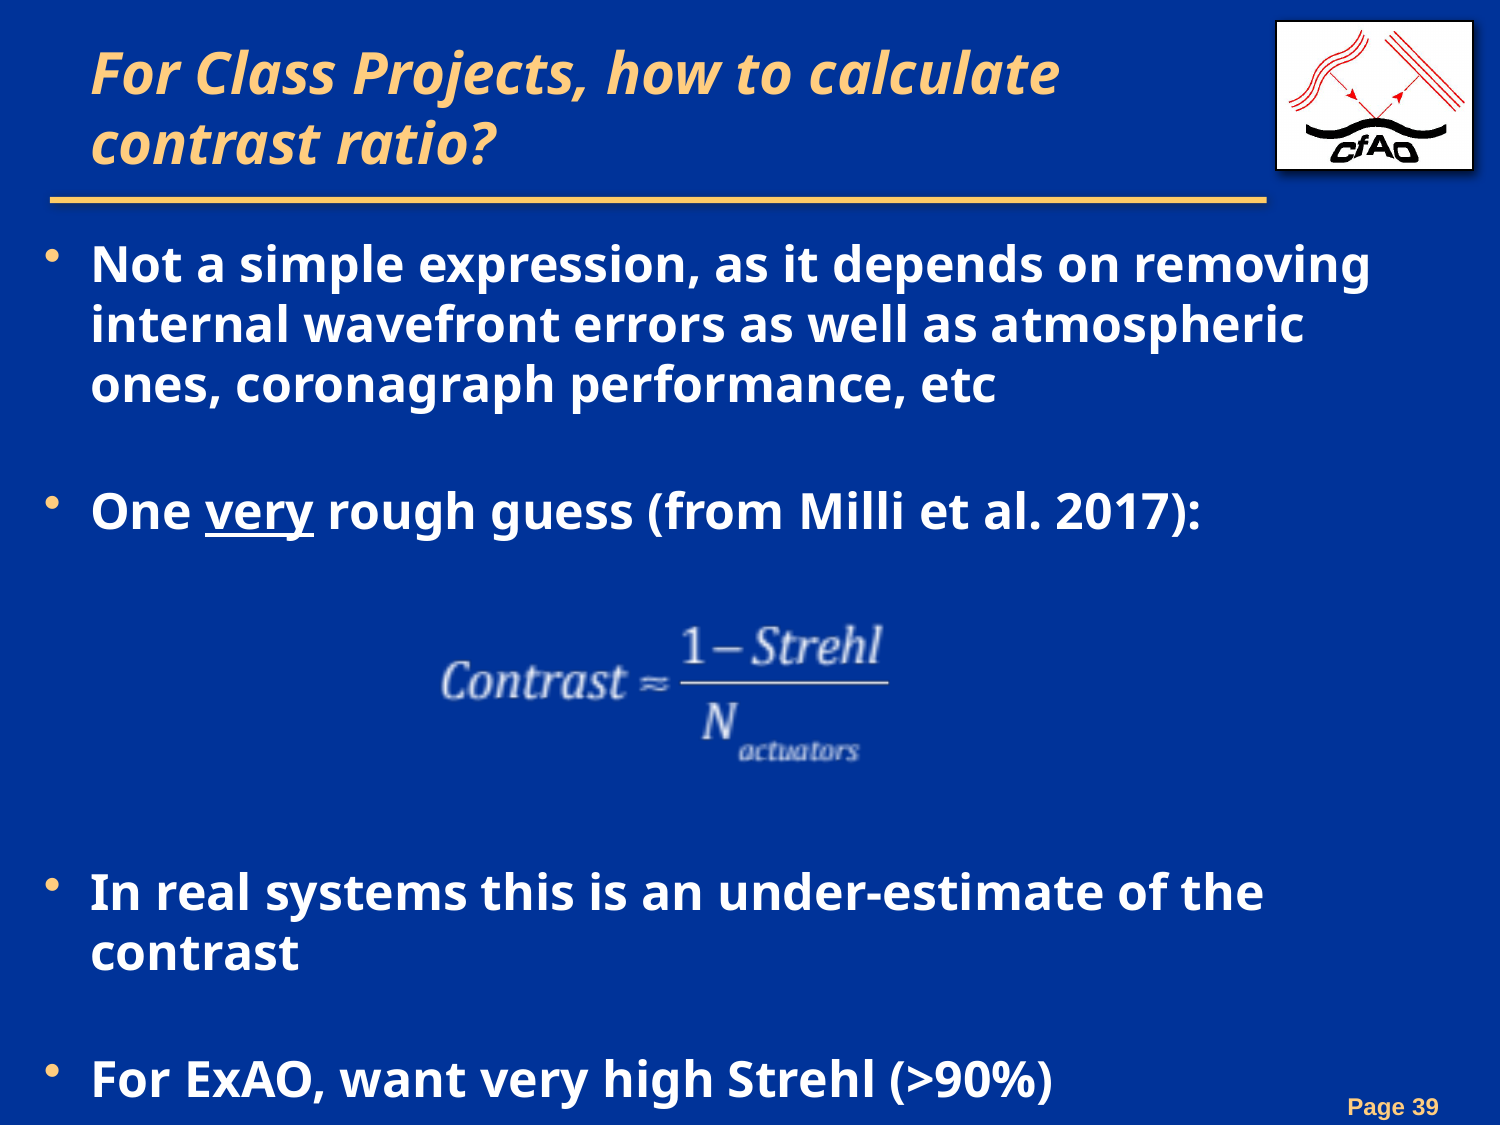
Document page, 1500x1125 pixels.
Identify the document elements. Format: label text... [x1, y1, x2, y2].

list Not a simple expression, as it depends on removing internal wavefront errors as well as atmospheric ones, coronagraph performance, etc One very rough guess (from Milli et al. 2017): In real systems this is an under-estimate of the contrast For ExAO, want very high Strehl (>90%) [28, 224, 1429, 1057]
title For Class Projects, how to calculate contrast ratio? [74, 0, 1251, 213]
picture [1277, 22, 1472, 169]
picture [434, 602, 891, 766]
